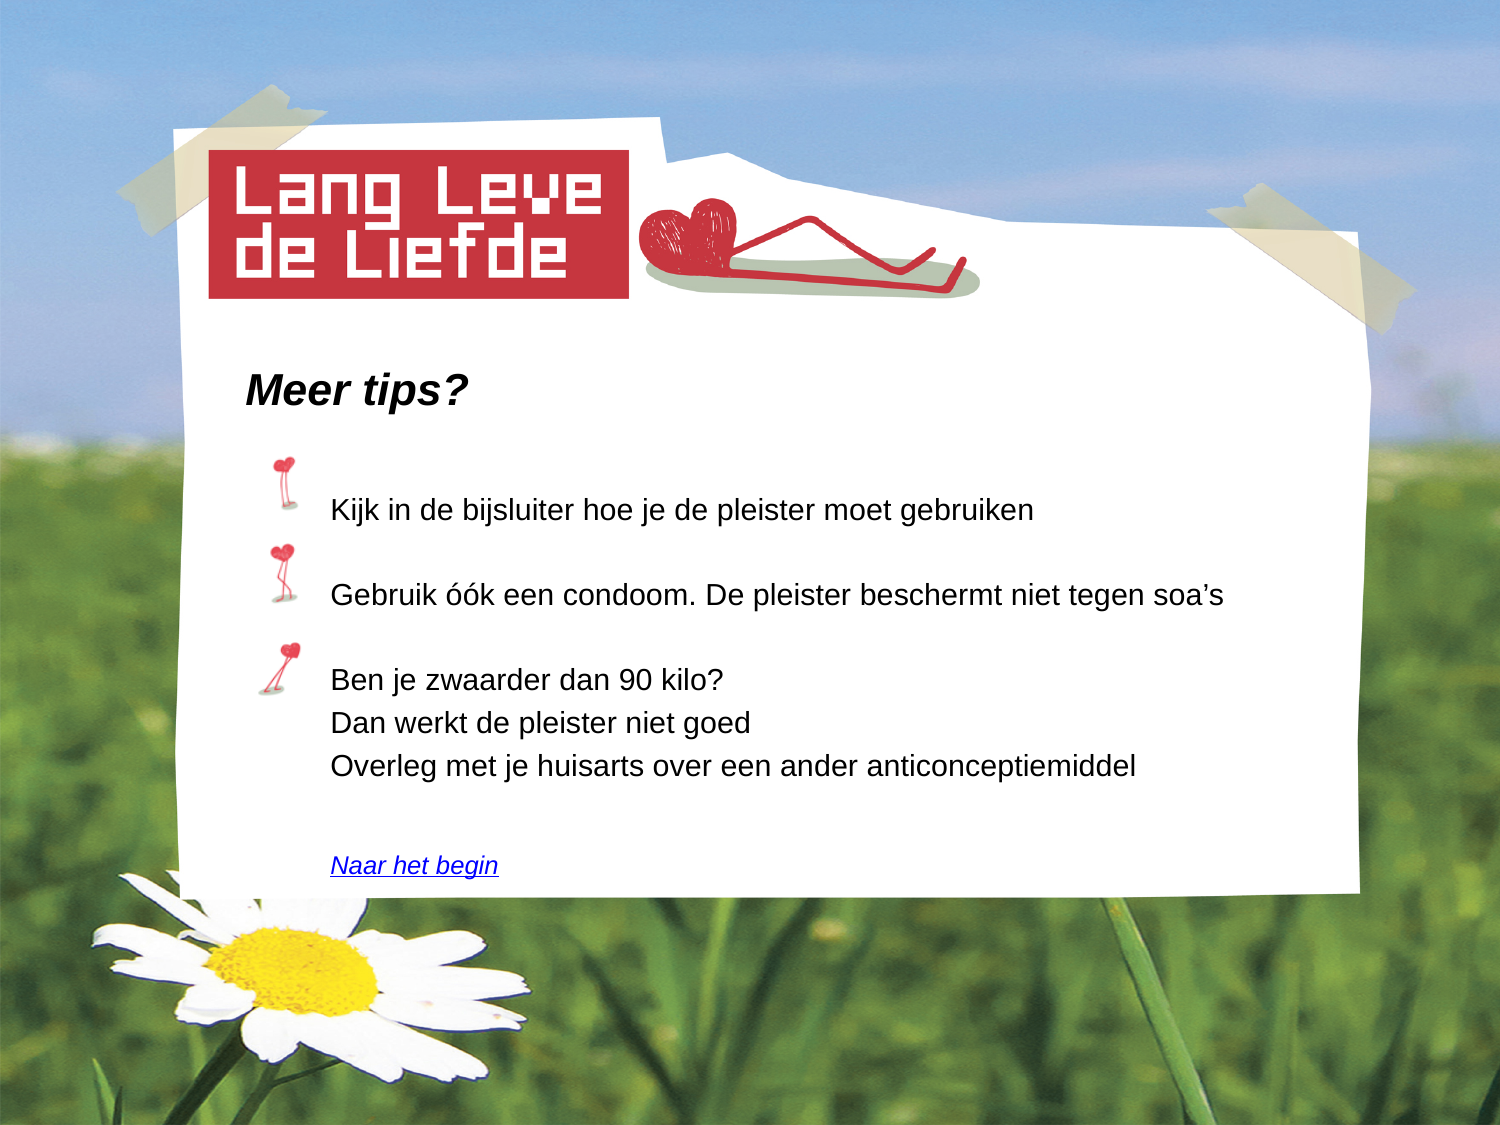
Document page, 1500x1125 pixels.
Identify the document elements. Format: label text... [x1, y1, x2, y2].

picture [0, 0, 1500, 1125]
list Meer tips? Kijk in de bijsluiter hoe je de pleister moet gebruiken Gebruik óók een condoom. De pleister beschermt niet tegen soa’s Ben je zwaarder dan 90 kilo? Dan werkt de pleister niet goed Overleg met je huisarts over een ander anticonceptiemiddel Naar het begin [199, 343, 1359, 893]
